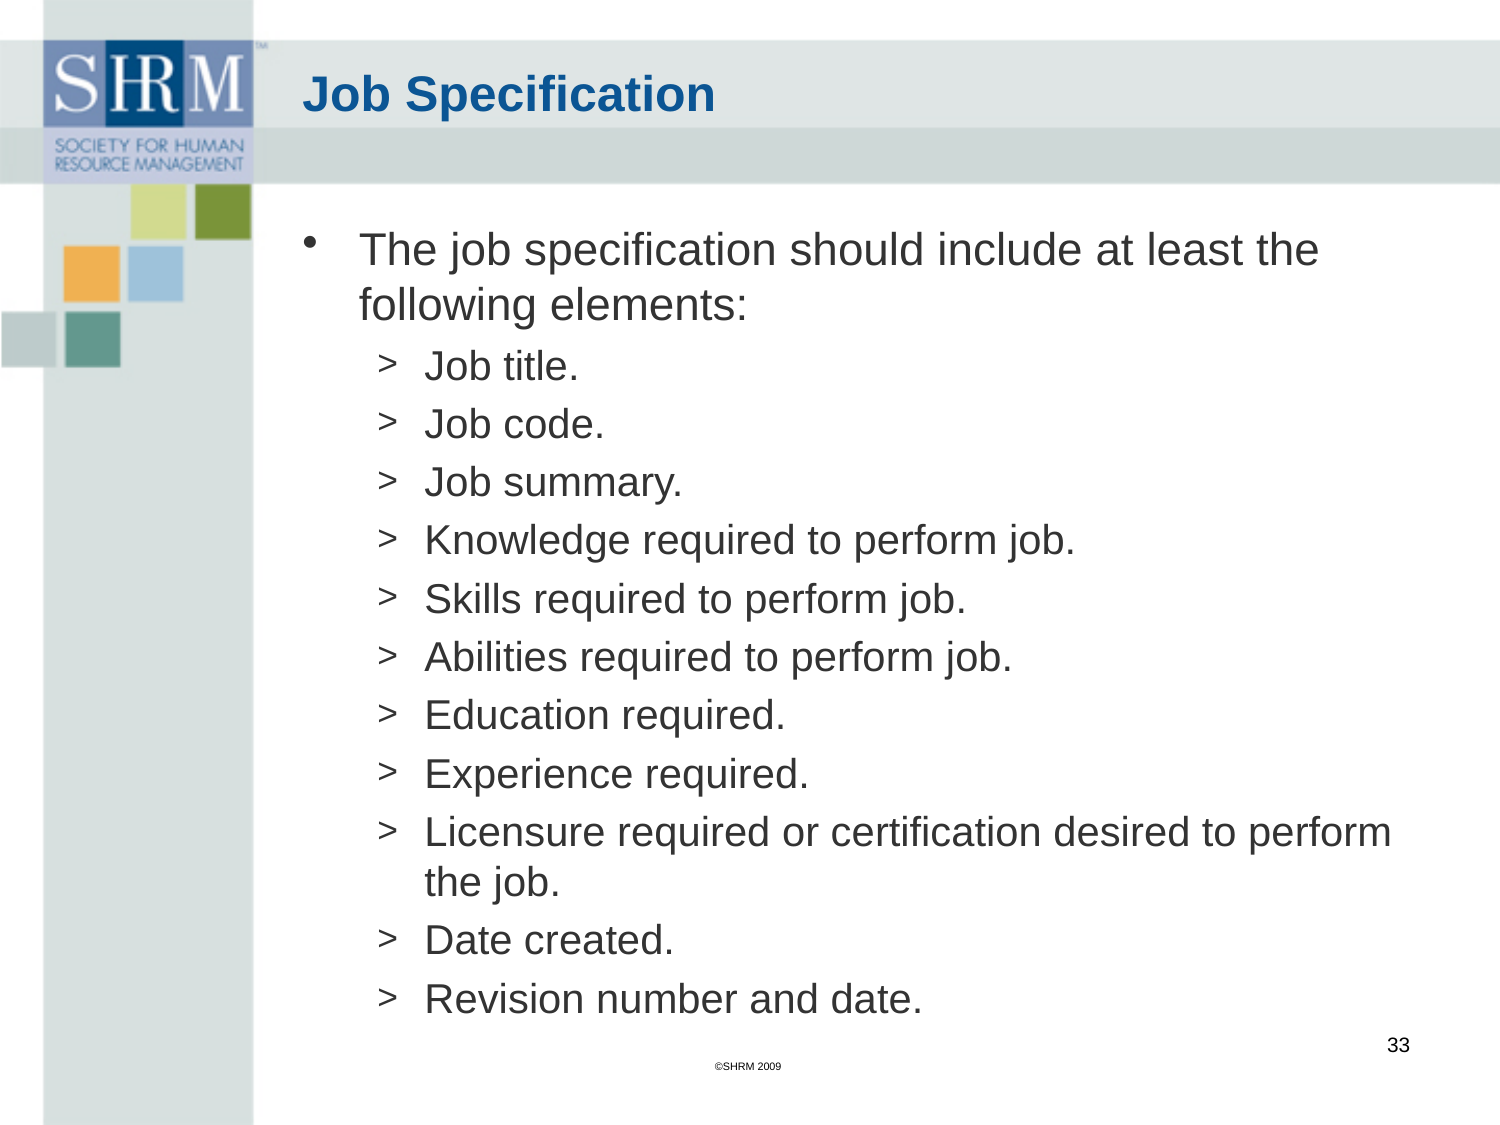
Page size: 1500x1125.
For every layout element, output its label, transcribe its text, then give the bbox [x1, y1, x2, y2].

footer ©SHRM 2009 [512, 1049, 988, 1103]
picture [0, 0, 1500, 1125]
slide_number 33 [1074, 1024, 1426, 1103]
list The job specification should include at least the following elements: Job title. Job code. Job summary. Knowledge required to perform job. Skills required to perform job. Abilities required to perform job. Education required. Experience required. Licensure required or certification desired to perform the job. Date created. Revision number and date. [287, 212, 1426, 1076]
title Job Specification [287, 44, 1426, 138]
